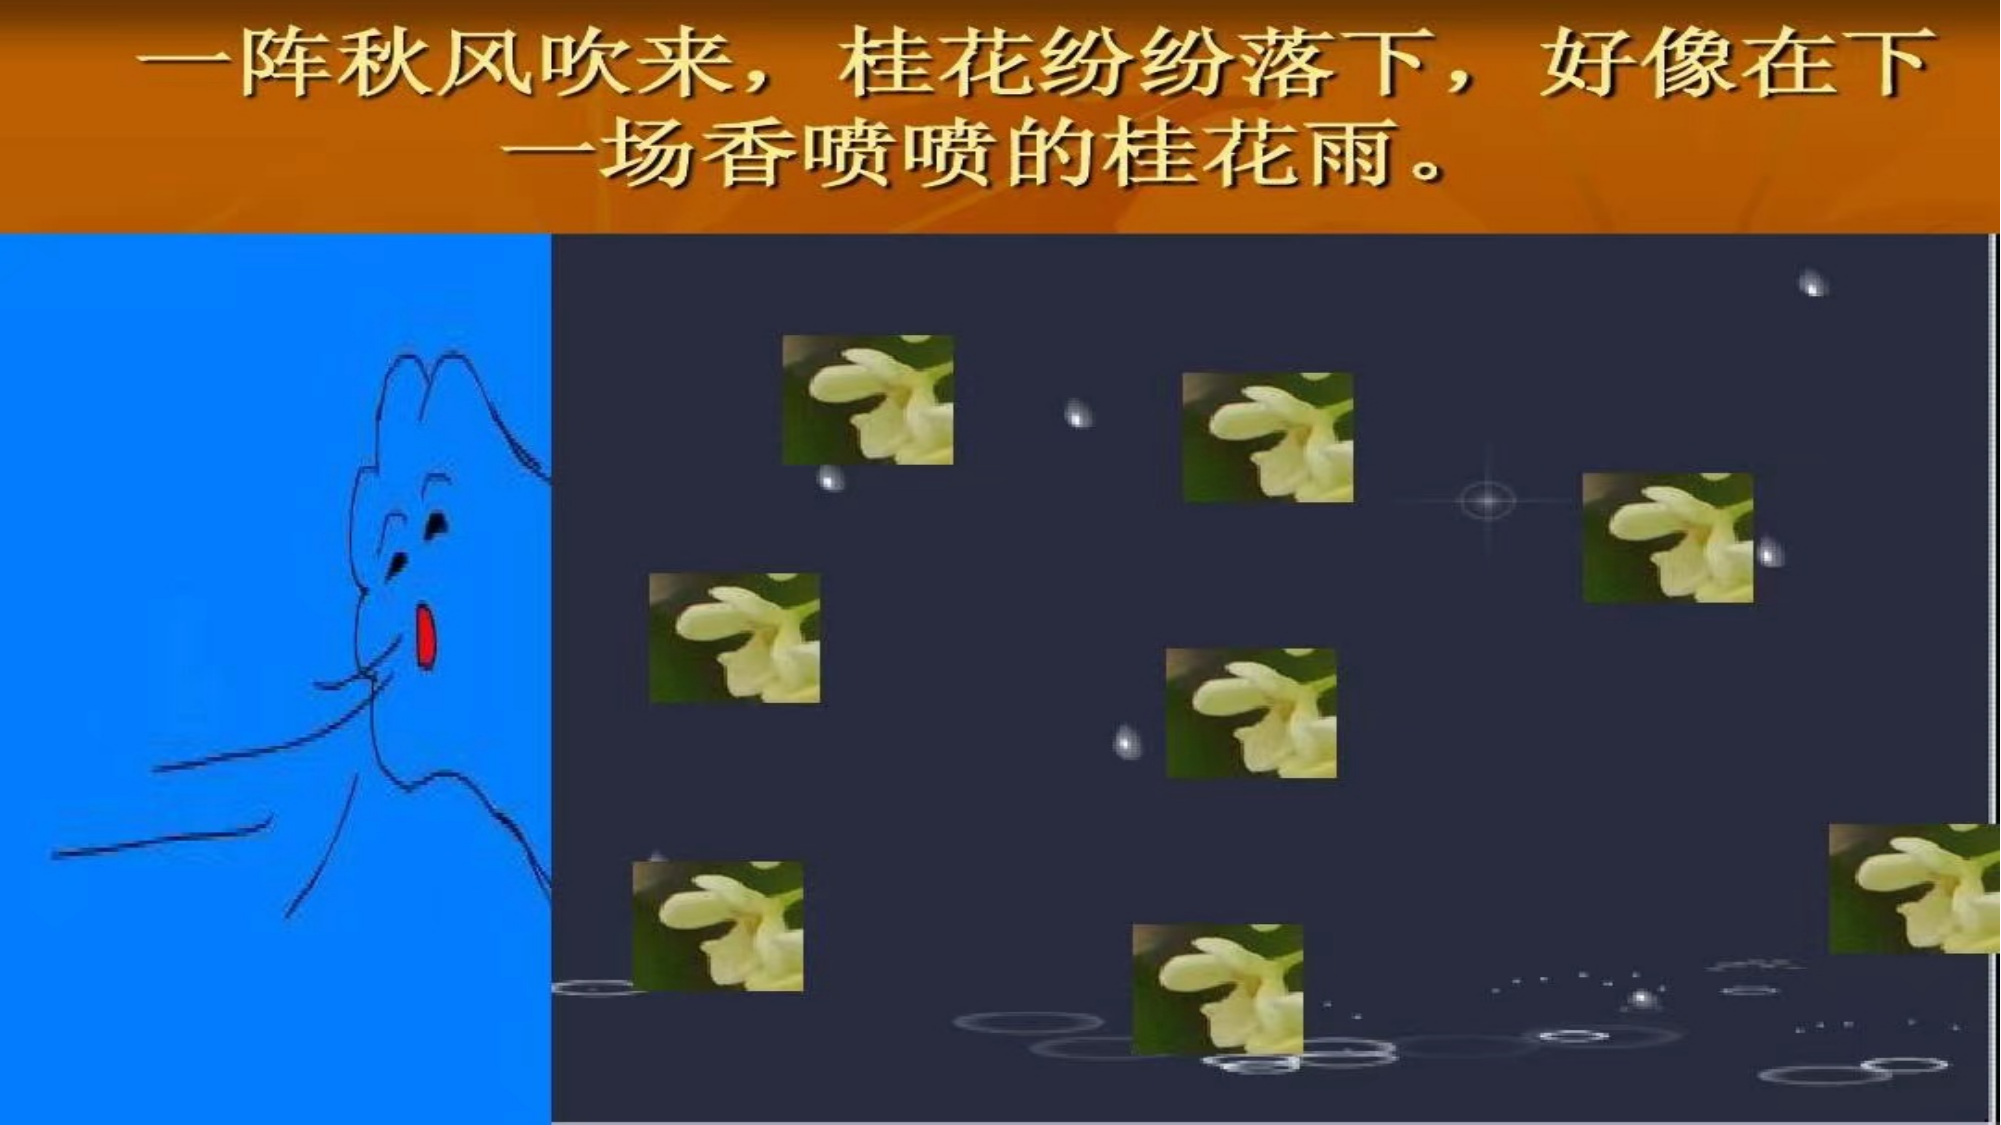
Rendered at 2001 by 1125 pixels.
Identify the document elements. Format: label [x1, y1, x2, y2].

list [0, 0, 2000, 1125]
